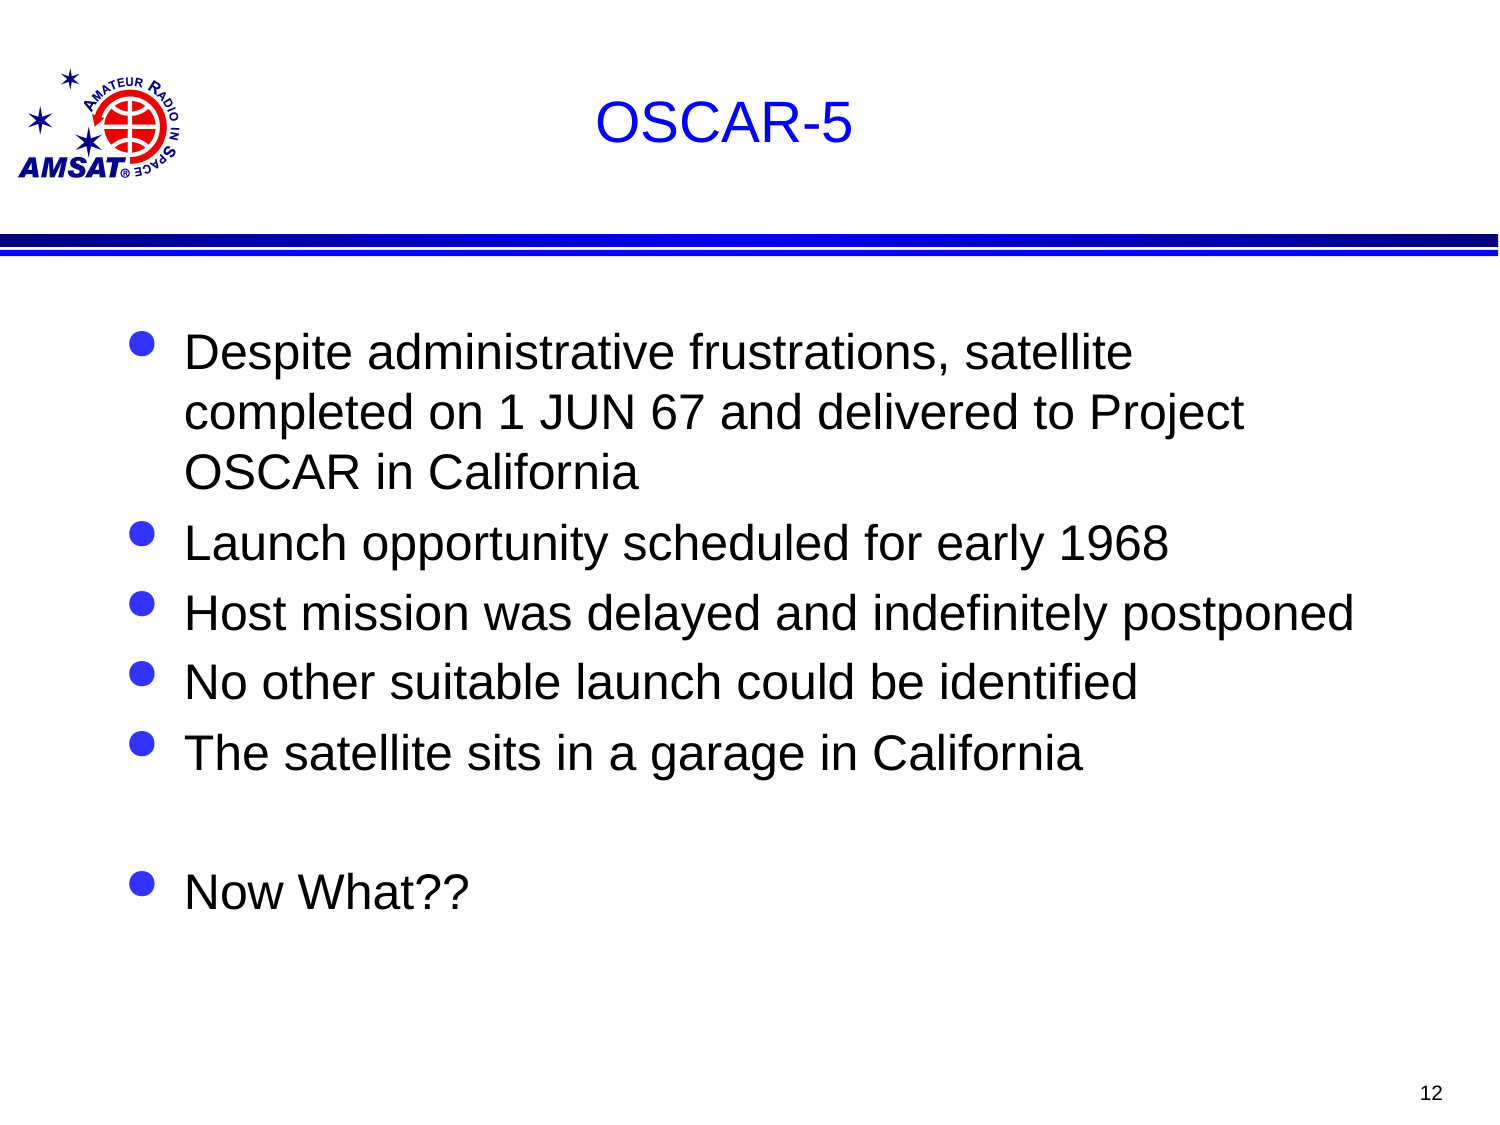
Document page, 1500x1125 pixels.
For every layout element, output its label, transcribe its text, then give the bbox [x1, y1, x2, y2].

title OSCAR-5 [212, 37, 1238, 200]
list Despite administrative frustrations, satellite completed on 1 JUN 67 and delivered to Project OSCAR in California Launch opportunity scheduled for early 1968 Host mission was delayed and indefinitely postponed No other suitable launch could be identified The satellite sits in a garage in California Now What?? [112, 312, 1388, 988]
picture [0, 49, 200, 197]
